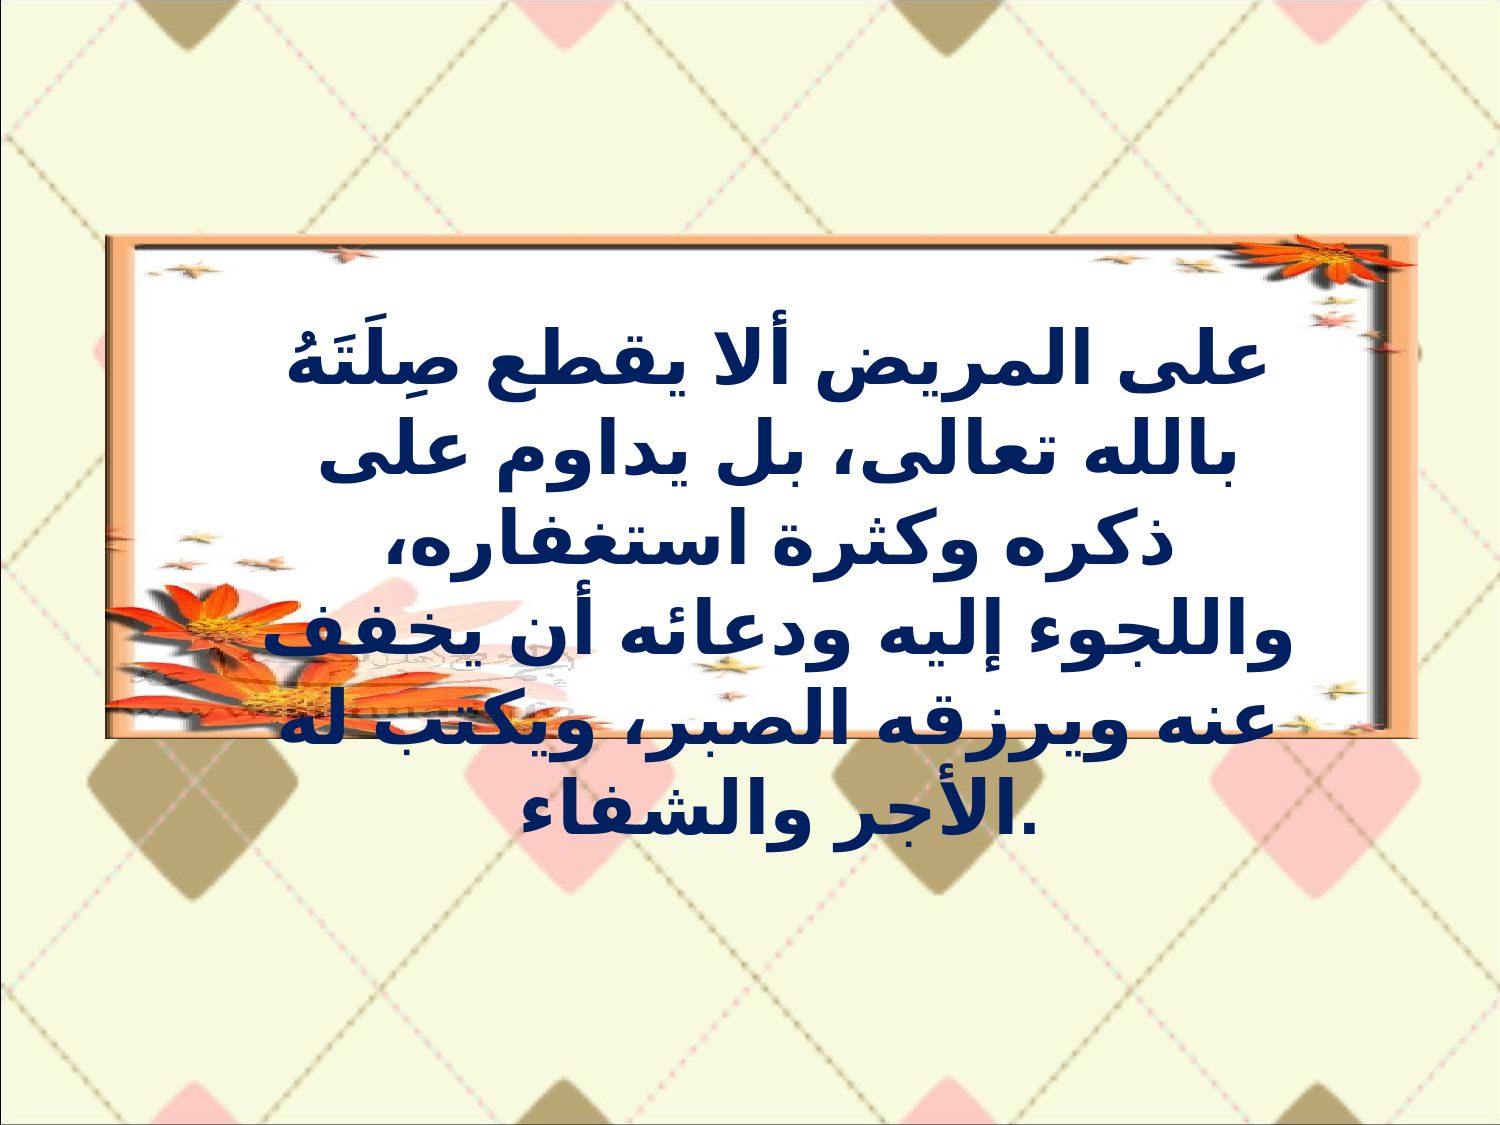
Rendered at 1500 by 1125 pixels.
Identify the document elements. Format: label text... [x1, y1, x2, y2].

picture [0, 0, 1500, 1125]
text_box على المريض ألا يقطع صِلَتَهُ بالله تعالى، بل يداوم على ذكره وكثرة استغفاره، واللجوء إليه ودعائه أن يخفف عنه ويرزقه الصبر، ويكتب له الأجر والشفاء. [234, 747, 1325, 857]
